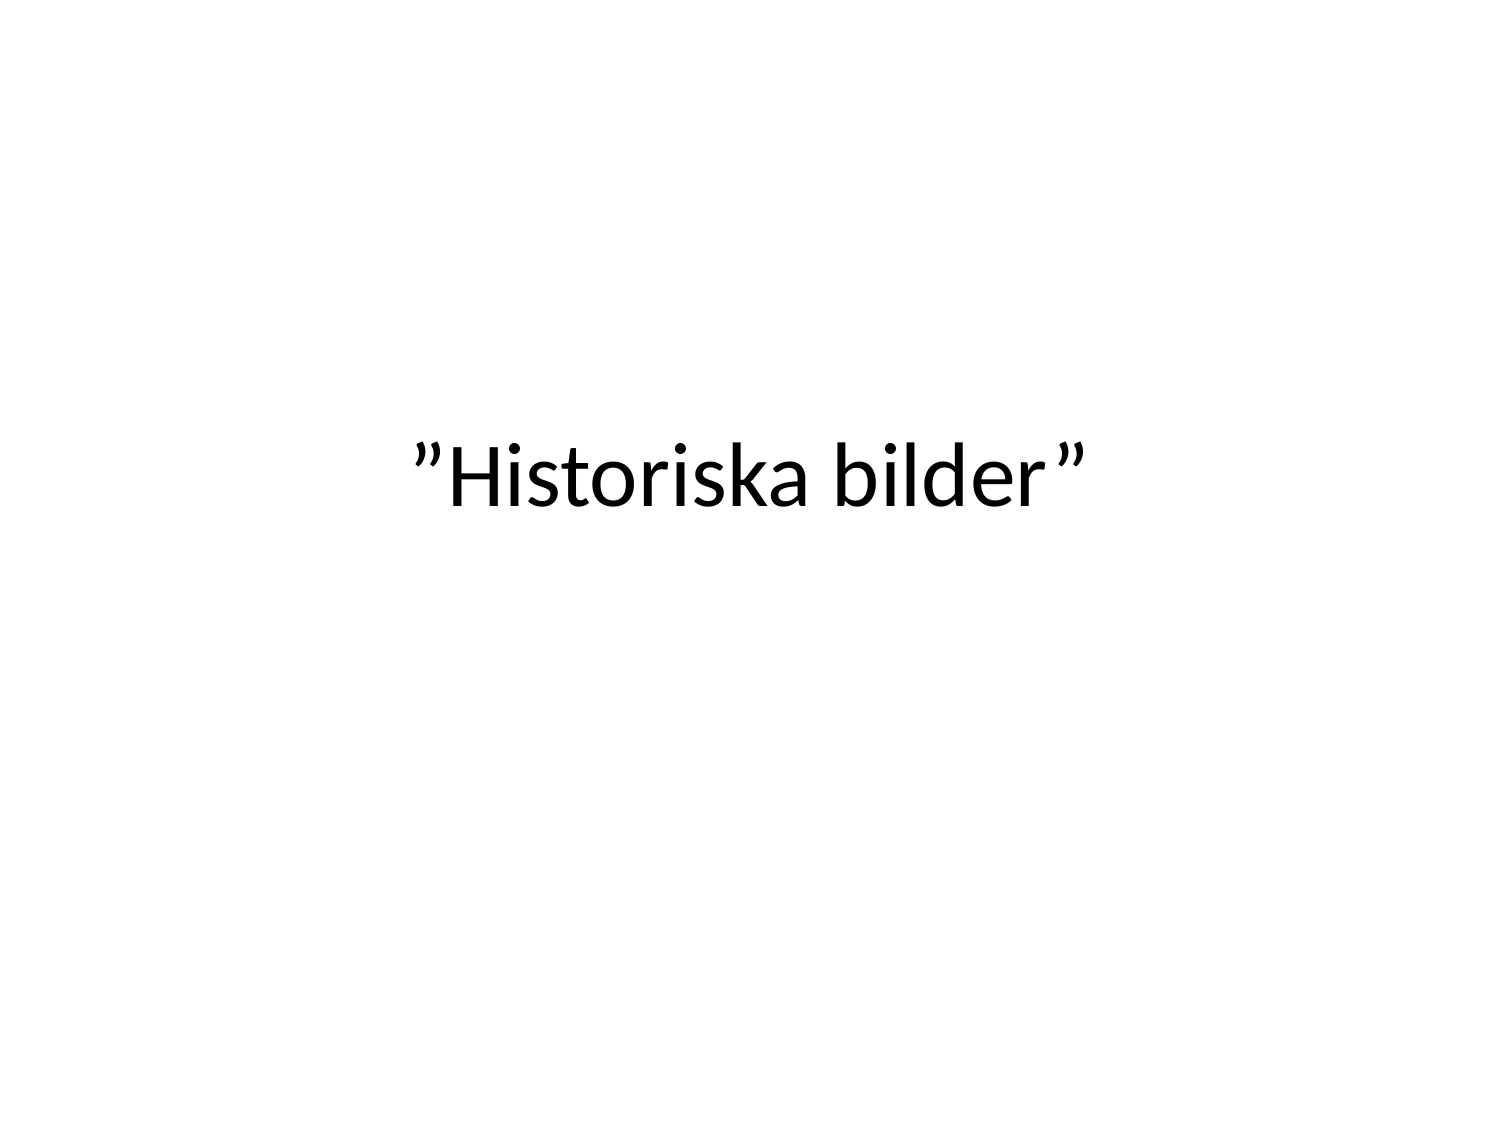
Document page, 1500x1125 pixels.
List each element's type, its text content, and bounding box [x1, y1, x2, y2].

title ”Historiska bilder” [112, 349, 1388, 591]
